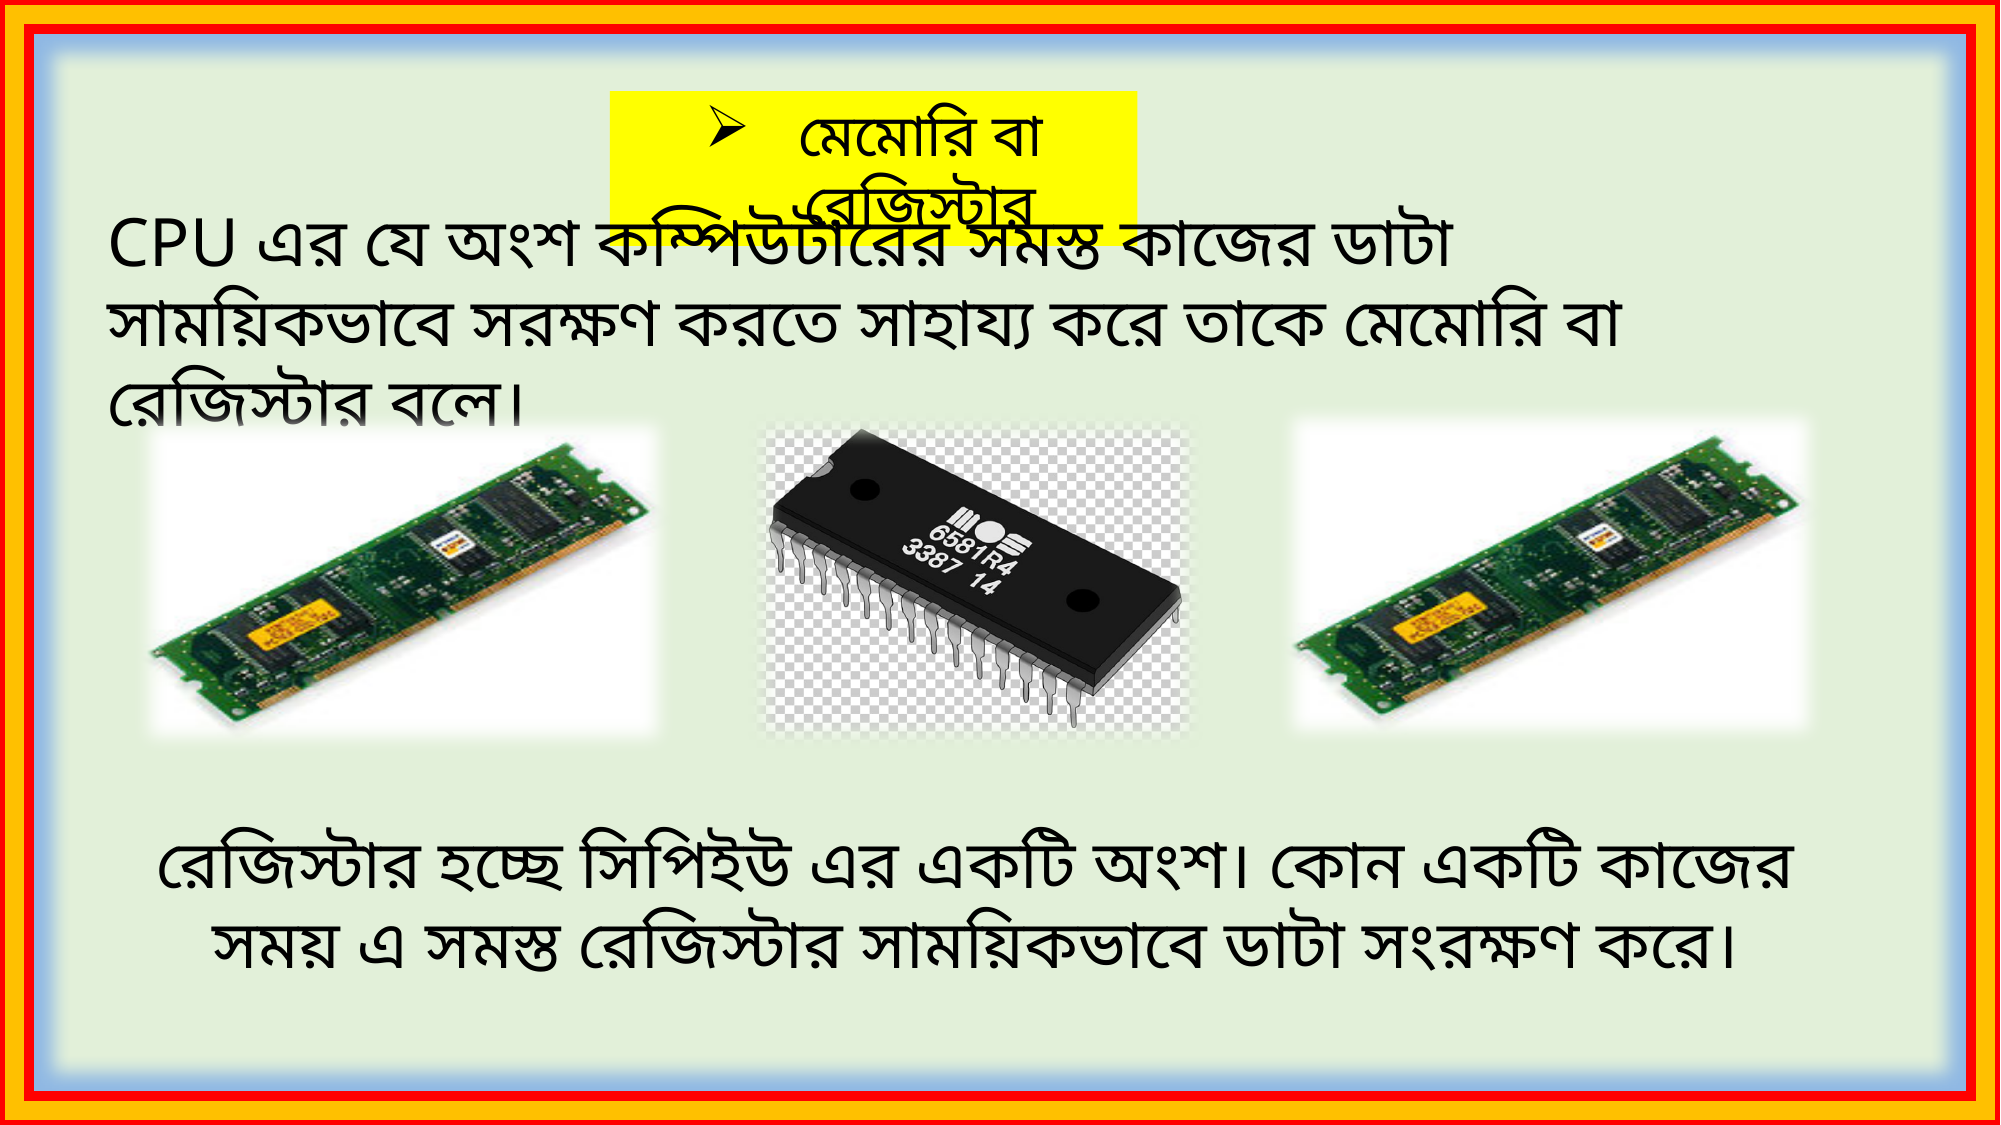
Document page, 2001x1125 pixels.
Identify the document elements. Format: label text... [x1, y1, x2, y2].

text_box রেজিস্টার হচ্ছে সিপিইউ এর একটি অংশ। কোন একটি কাজের সময় এ সমস্ত রেজিস্টার সাময়িকভাবে ডাটা সংরক্ষণ করে। [122, 814, 1829, 990]
text_box [0, 0, 2000, 1125]
text_box [164, 764, 1889, 1035]
picture [131, 407, 676, 755]
text_box CPU এর যে অংশ কম্পিউটারের সমস্ত কাজের ডাটা সাময়িকভাবে সরক্ষণ করতে সাহায্য করে তাকে মেমোরি বা রেজিস্টার বলে। [93, 192, 1800, 448]
picture [1275, 400, 1826, 748]
picture [747, 412, 1204, 750]
text_box মেমোরি বা রেজিস্টার [609, 91, 1138, 192]
